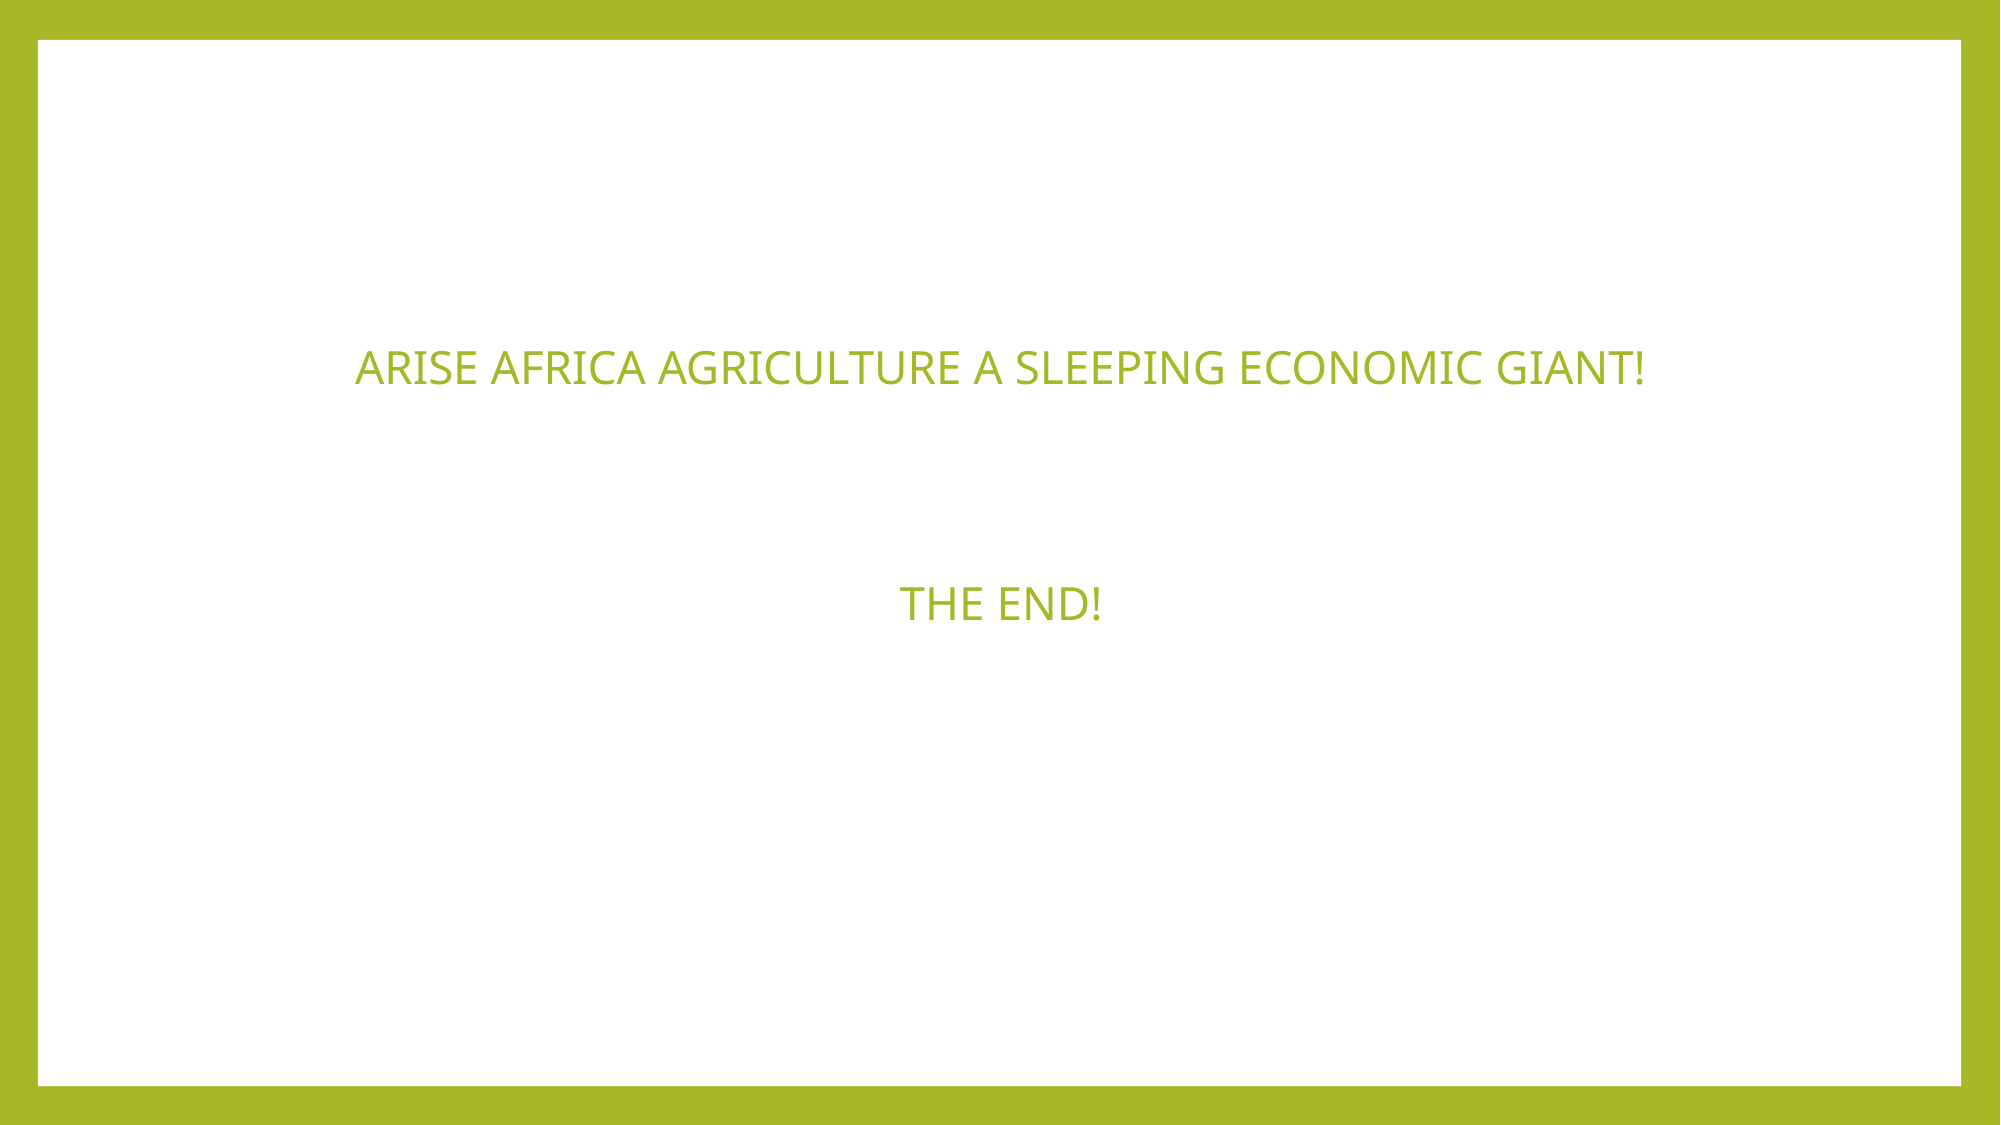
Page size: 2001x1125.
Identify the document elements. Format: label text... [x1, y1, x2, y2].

list ARISE AFRICA AGRICULTURE A SLEEPING ECONOMIC GIANT! THE END! [187, 337, 1808, 1000]
